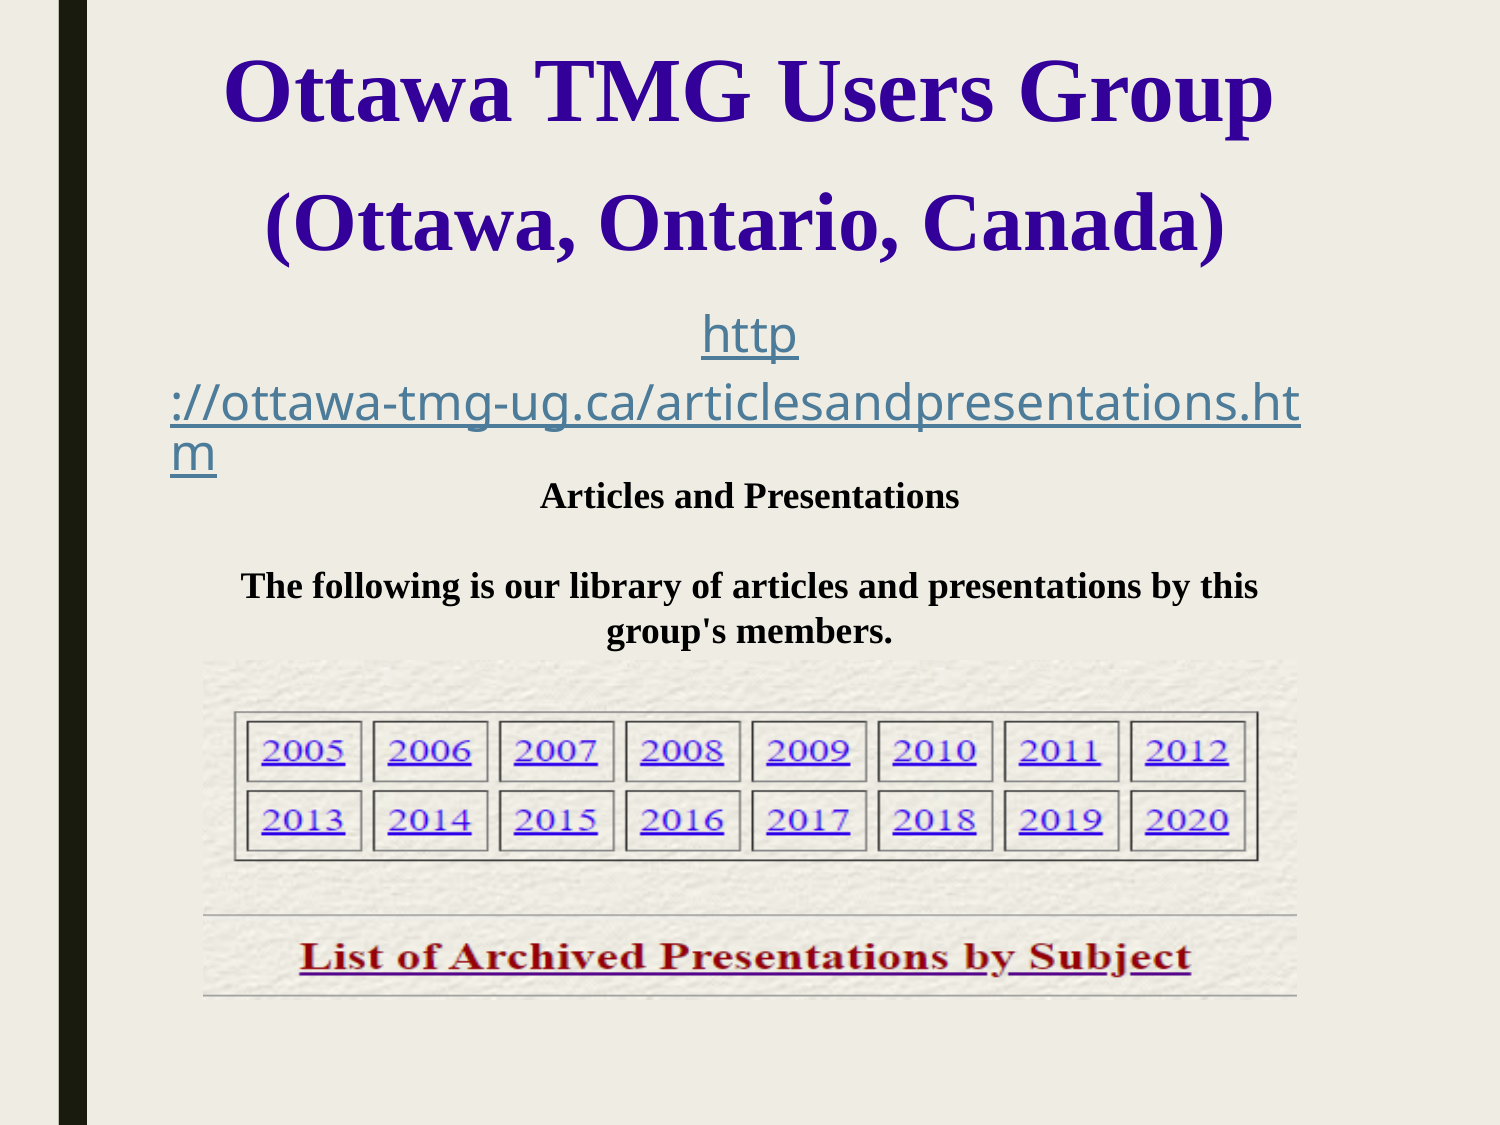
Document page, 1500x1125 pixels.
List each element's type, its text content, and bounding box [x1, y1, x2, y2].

text_box Articles and Presentations The following is our library of articles and presentations by this group's members. [203, 463, 1297, 659]
picture [203, 660, 1297, 1000]
title Ottawa TMG Users Group (Ottawa, Ontario, Canada) http://ottawa-tmg-ug.ca/articlesandpresentations.htm [155, 22, 1345, 447]
